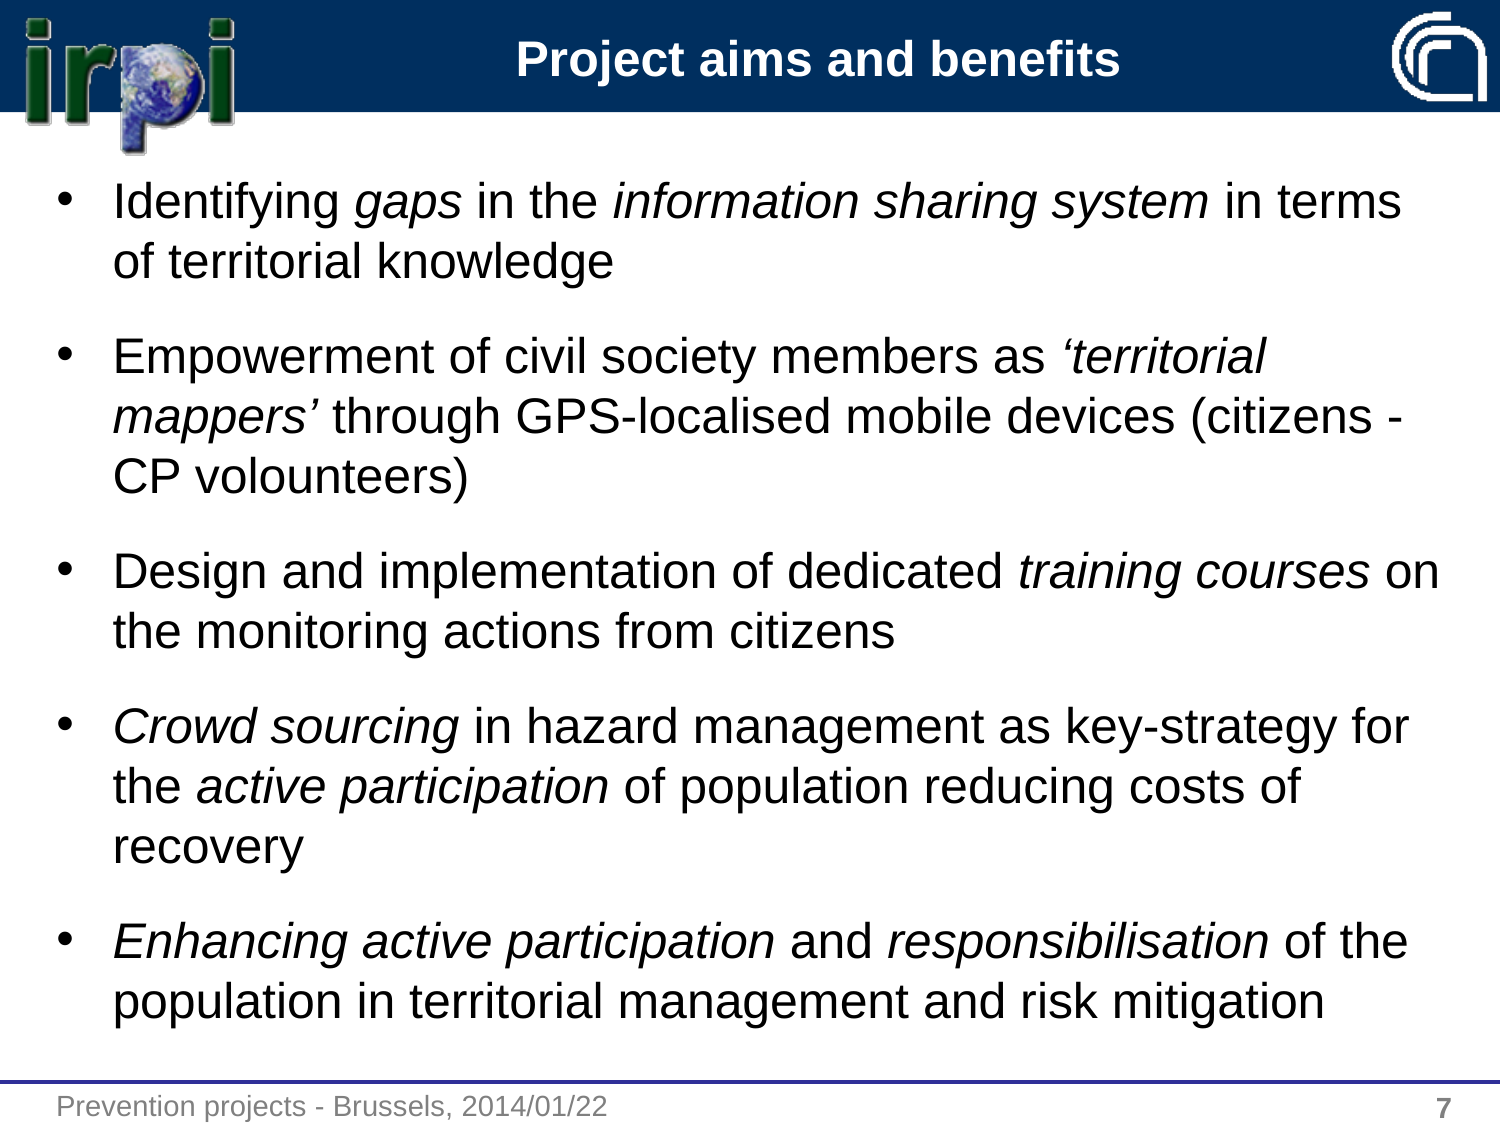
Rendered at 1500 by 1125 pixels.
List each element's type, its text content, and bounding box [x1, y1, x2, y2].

slide_number 7 [1387, 1081, 1500, 1125]
picture [1378, 0, 1500, 113]
title Project aims and benefits [258, 3, 1379, 109]
picture [0, 0, 259, 173]
list Identifying gaps in the information sharing system in terms of territorial knowledge Empowerment of civil society members as ‘territorial mappers’ through GPS-localised mobile devices (citizens - CP volounteers) Design and implementation of dedicated training courses on the monitoring actions from citizens Crowd sourcing in hazard management as key-strategy for the active participation of population reducing costs of recovery Enhancing active participation and responsibilisation of the population in territorial management and risk mitigation [41, 160, 1459, 1056]
